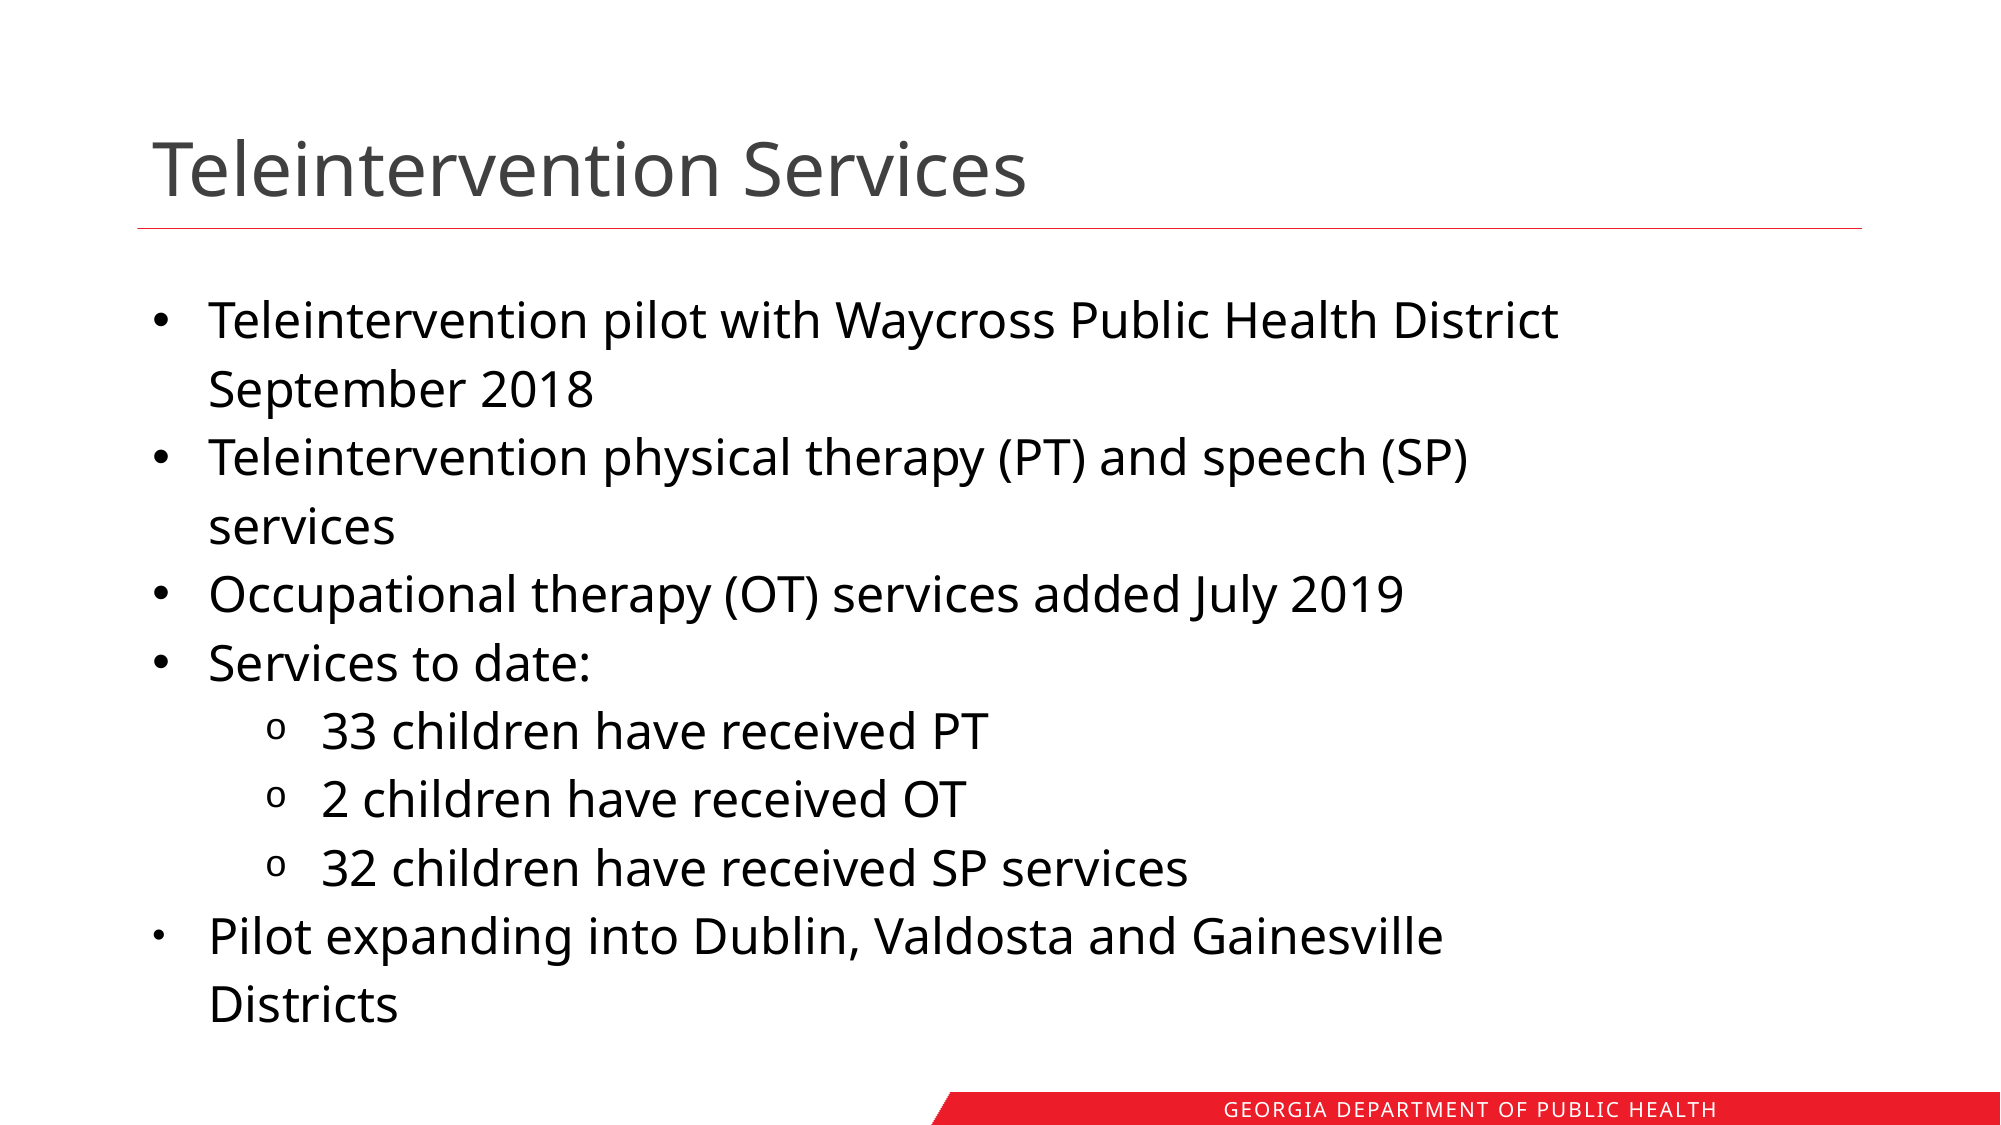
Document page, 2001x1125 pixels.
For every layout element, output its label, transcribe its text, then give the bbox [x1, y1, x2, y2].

list Teleintervention pilot with Waycross Public Health District September 2018 Teleintervention physical therapy (PT) and speech (SP) services Occupational therapy (OT) services added July 2019 Services to date: 33 children have received PT 2 children have received OT 32 children have received SP services Pilot expanding into Dublin, Valdosta and Gainesville Districts [137, 273, 1653, 1002]
title Teleintervention Services [137, 123, 1863, 293]
picture [931, 1092, 2000, 1125]
